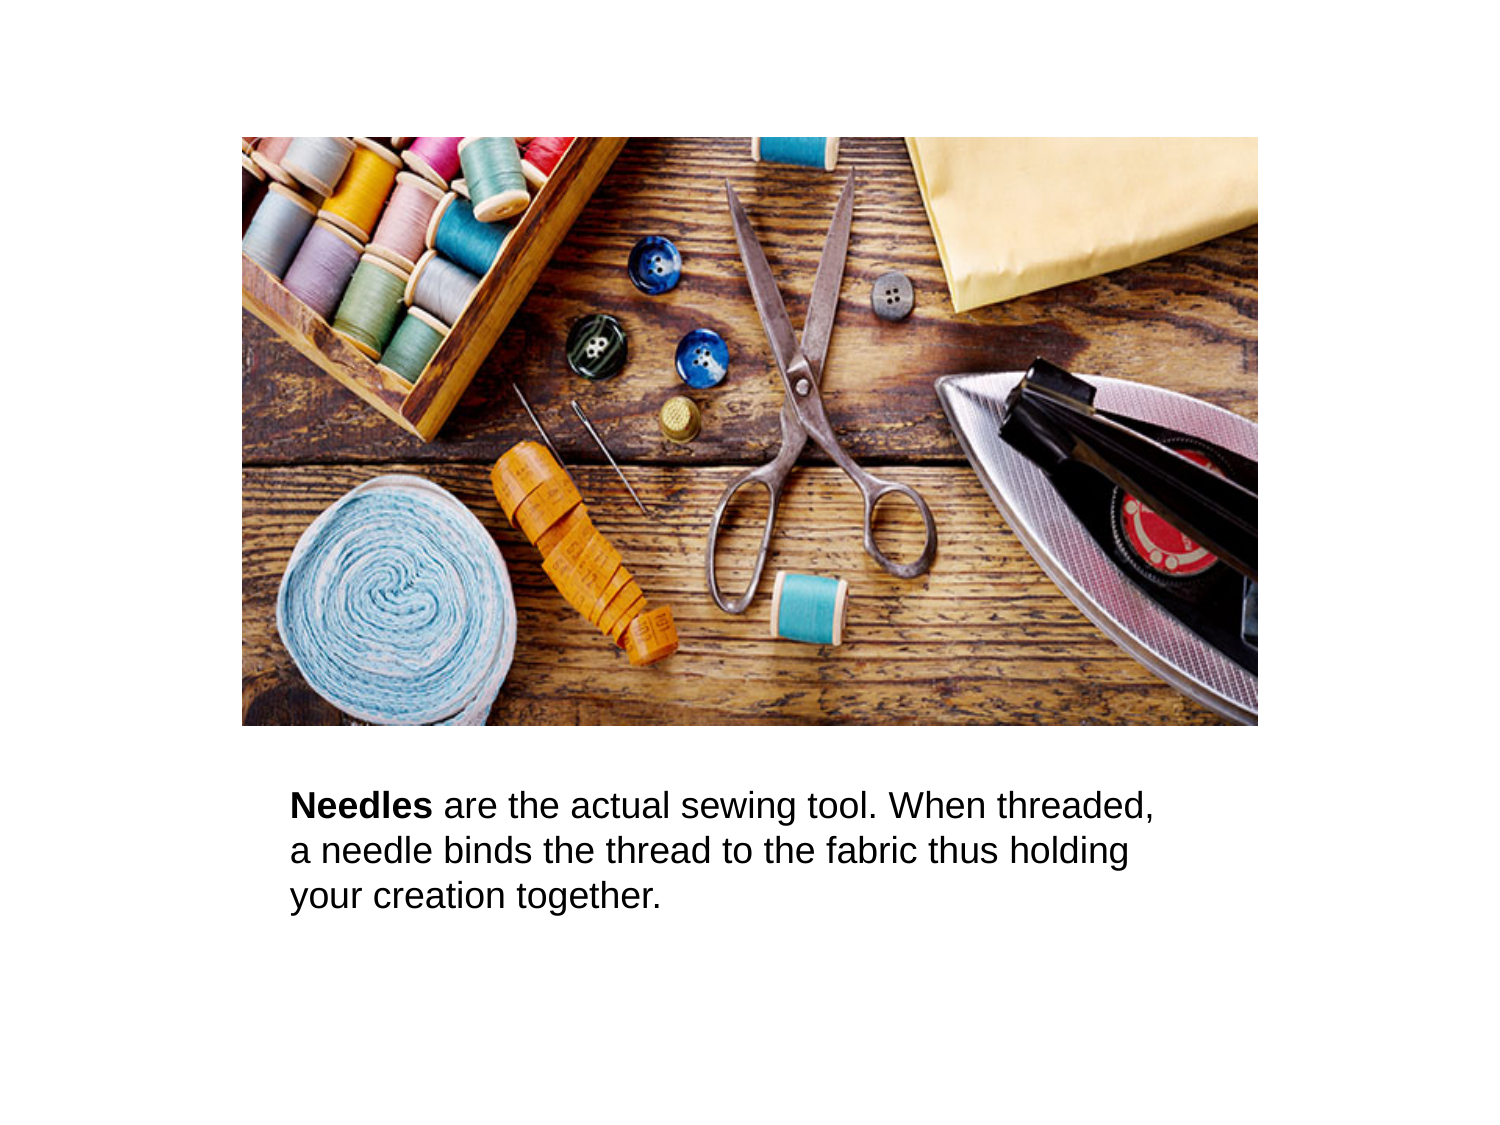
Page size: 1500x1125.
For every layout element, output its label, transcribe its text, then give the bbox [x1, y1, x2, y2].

text_box Needles are the actual sewing tool. When threaded, a needle binds the thread to the fabric thus holding your creation together. [275, 773, 1200, 924]
picture [241, 137, 1259, 726]
